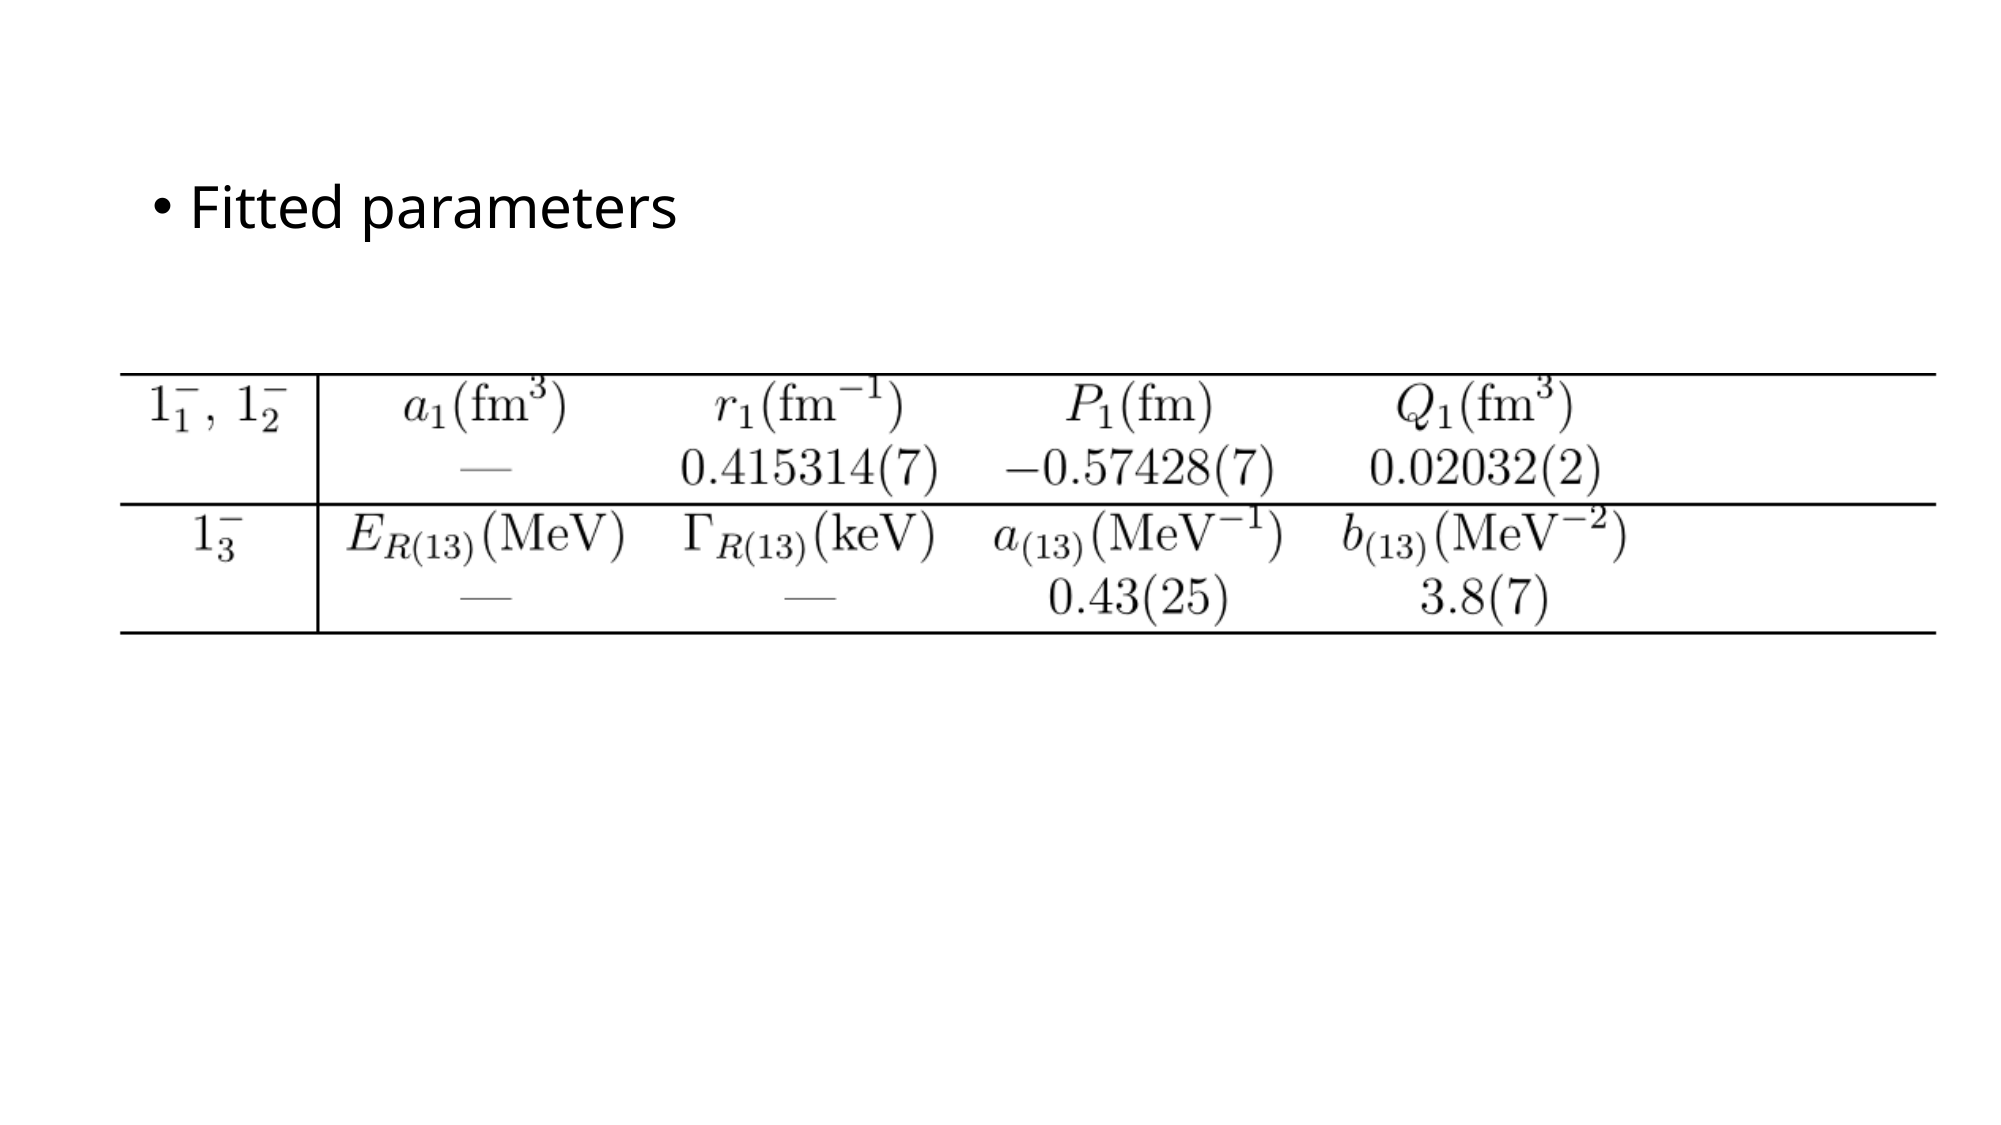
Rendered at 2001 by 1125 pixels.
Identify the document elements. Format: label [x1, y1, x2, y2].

picture [73, 373, 1987, 646]
title [137, 59, 1863, 278]
